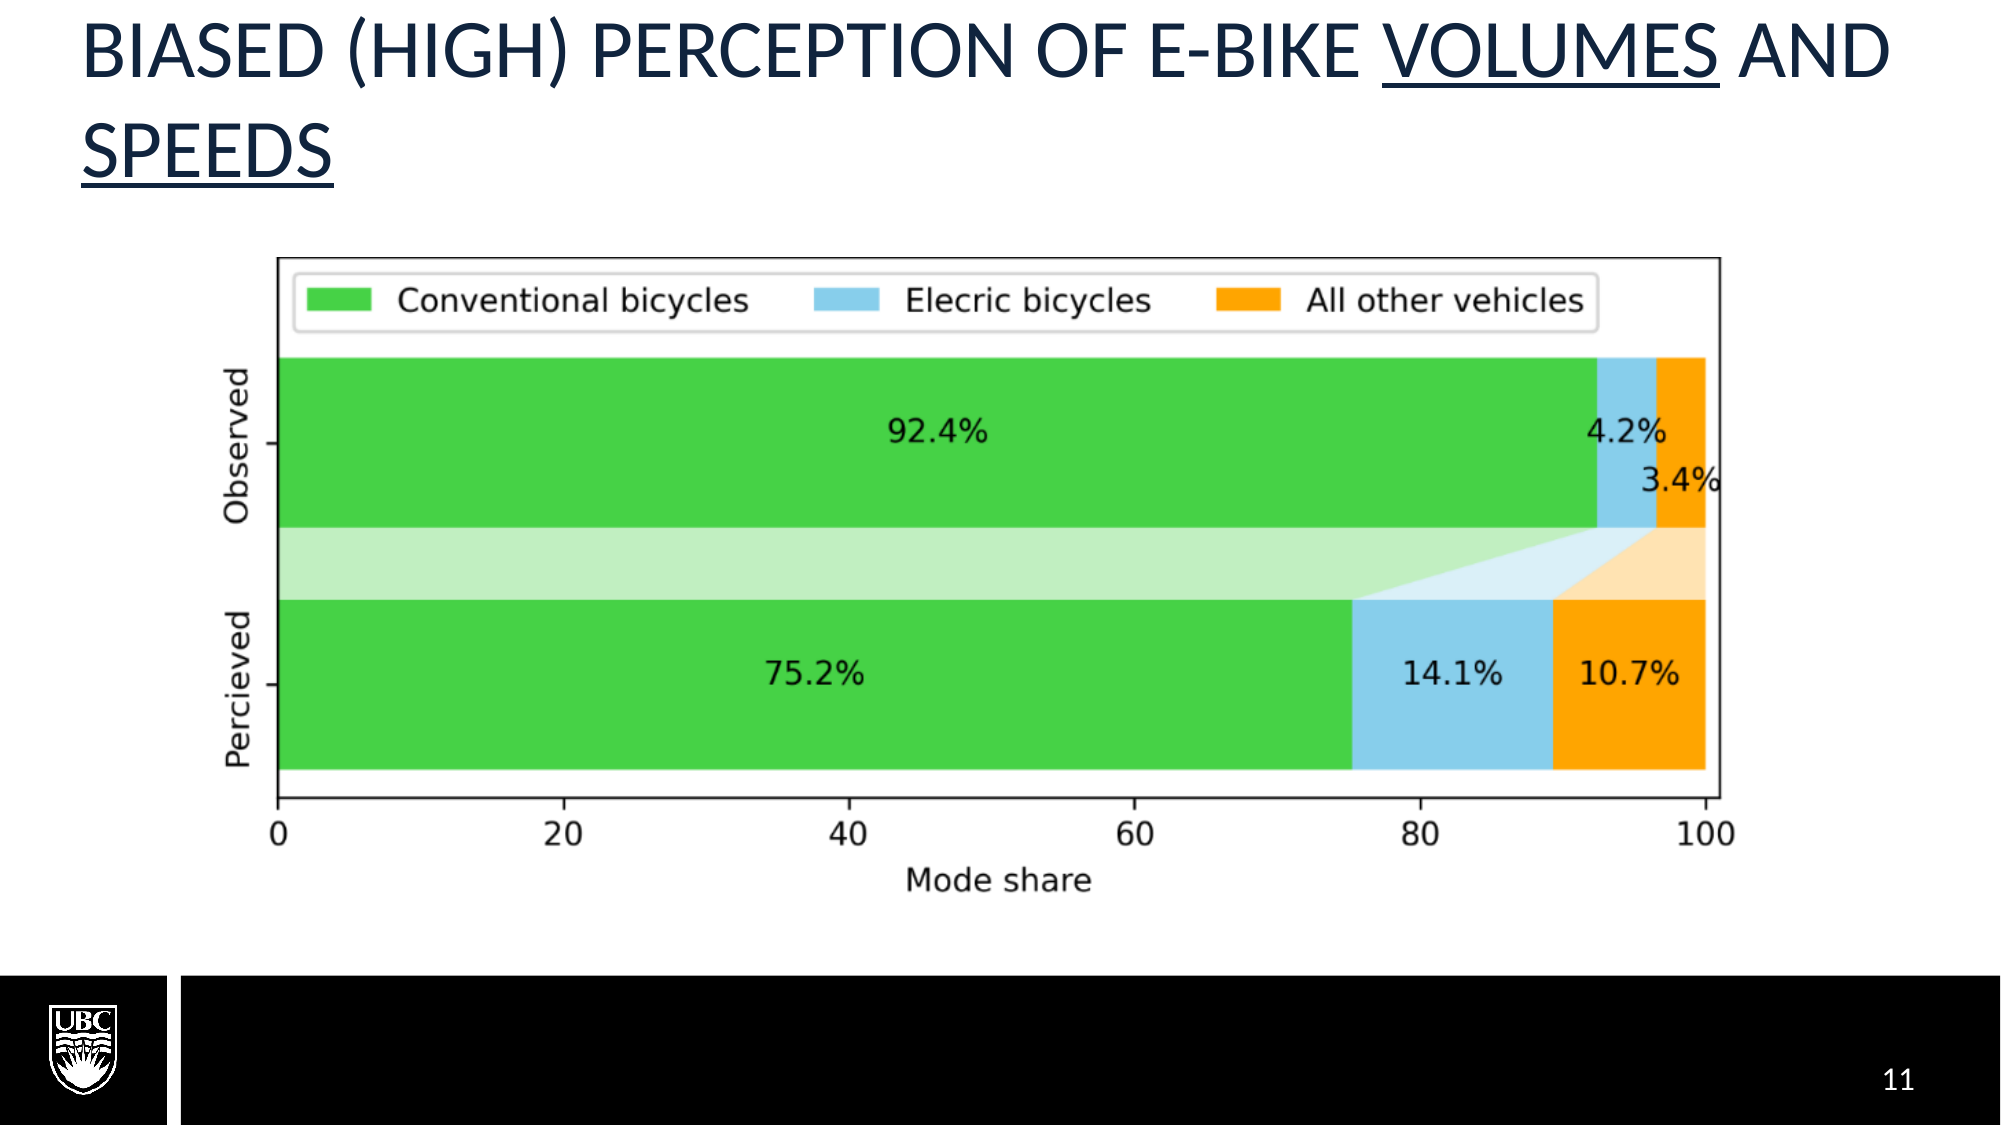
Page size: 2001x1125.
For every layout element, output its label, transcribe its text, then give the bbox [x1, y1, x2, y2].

title Biased (high) perception of e-bike volumes and speeds [66, 24, 1934, 163]
picture [222, 257, 1737, 898]
picture [49, 1005, 117, 1095]
slide_number 11 [1866, 1050, 2000, 1125]
